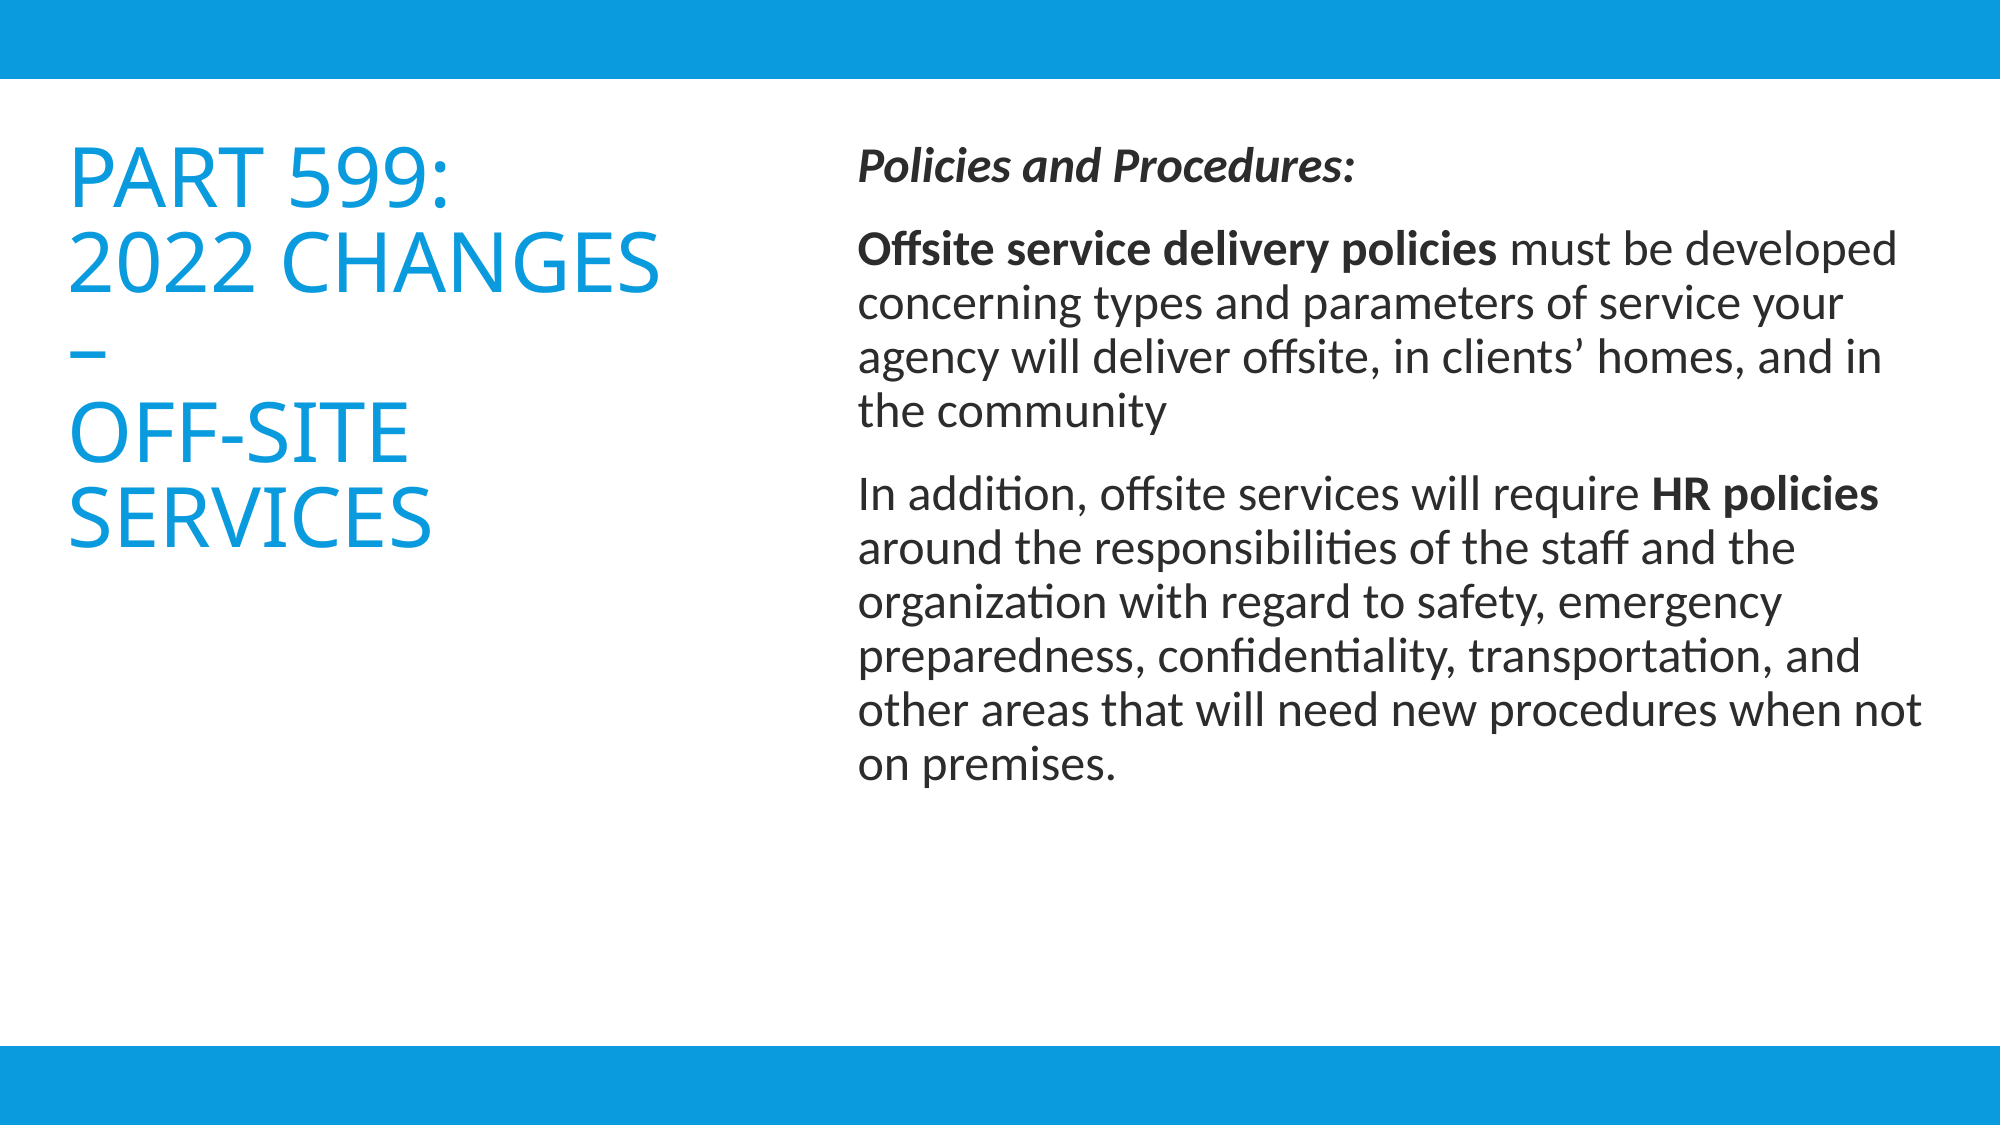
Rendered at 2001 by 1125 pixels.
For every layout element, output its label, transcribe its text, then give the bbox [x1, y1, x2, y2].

text_box [0, 78, 2000, 1047]
list Policies and Procedures: Offsite service delivery policies must be developed concerning types and parameters of service your agency will deliver offsite, in clients’ homes, and in the community In addition, offsite services will require HR policies around the responsibilities of the staff and the organization with regard to safety, emergency preparedness, confidentiality, transportation, and other areas that will need new procedures when not on premises. [842, 131, 1948, 989]
text_box [0, 0, 2000, 78]
title Part 599: 2022 Changes – Off-Site Services [52, 131, 738, 989]
text_box [0, 1047, 2000, 1125]
